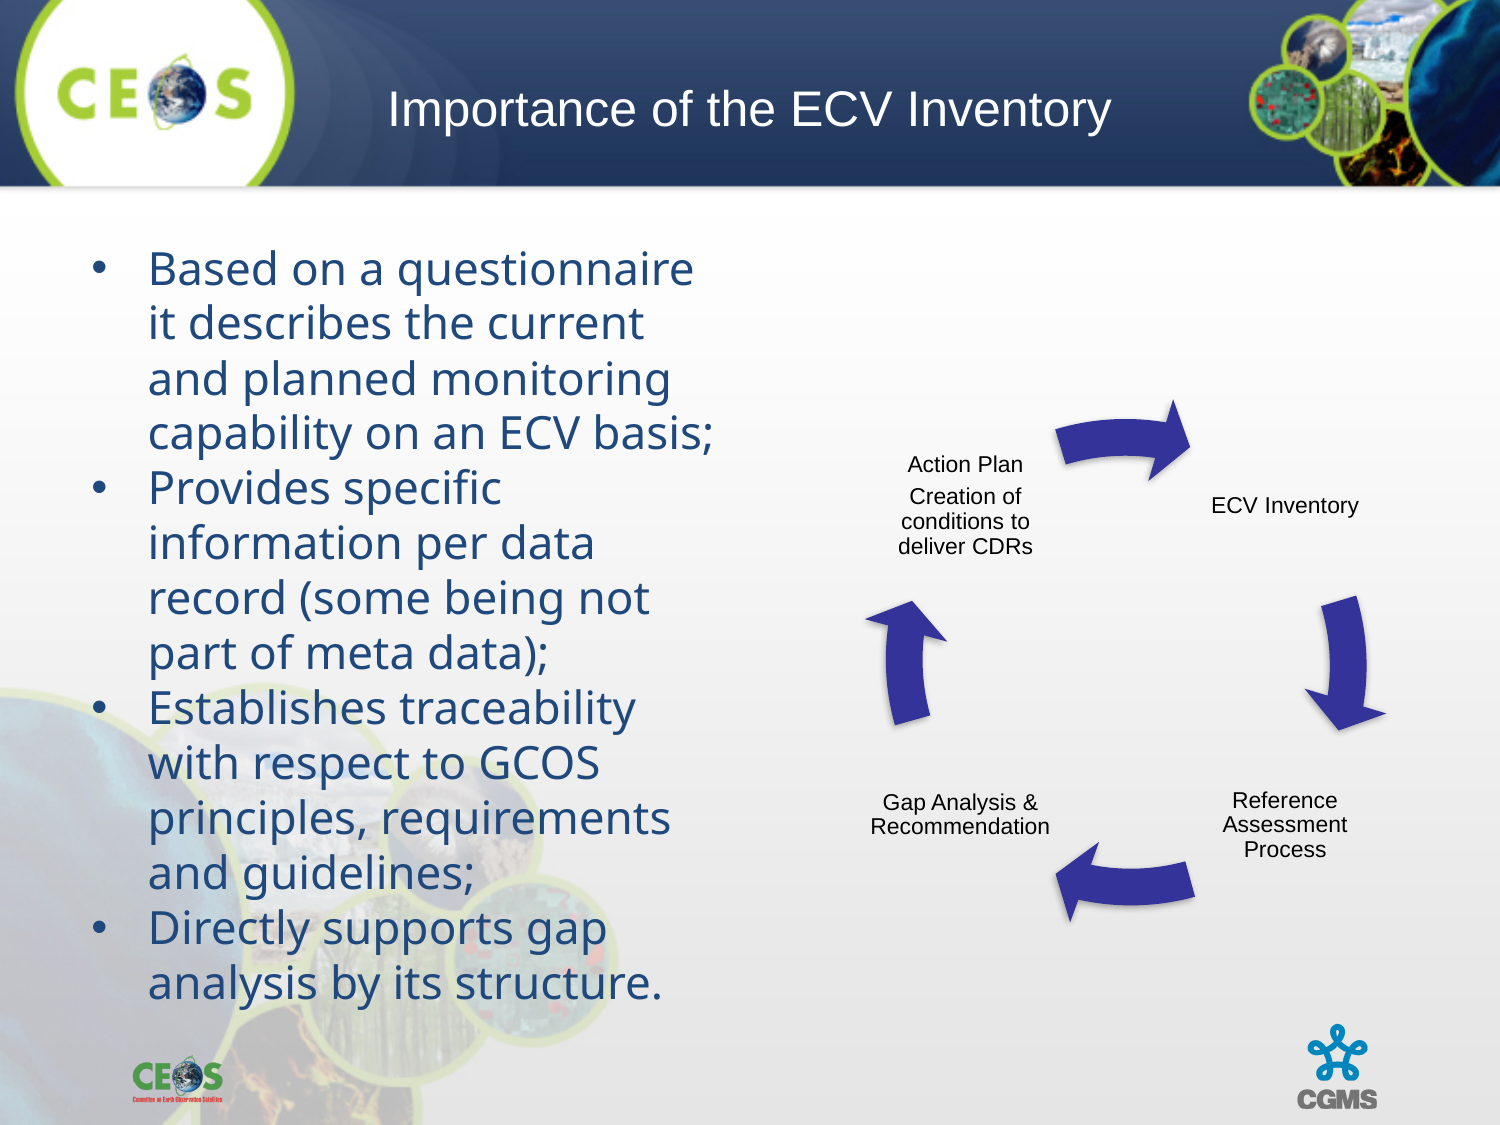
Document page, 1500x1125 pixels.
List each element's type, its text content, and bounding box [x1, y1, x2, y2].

picture [0, 0, 1500, 1125]
list Based on a questionnaire it describes the current and planned monitoring capability on an ECV basis; Provides specific information per data record (some being not part of meta data); Establishes traceability with respect to GCOS principles, requirements and guidelines; Directly supports gap analysis by its structure. [76, 231, 739, 1012]
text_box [850, 399, 1401, 932]
title Importance of the ECV Inventory [287, 24, 1213, 188]
